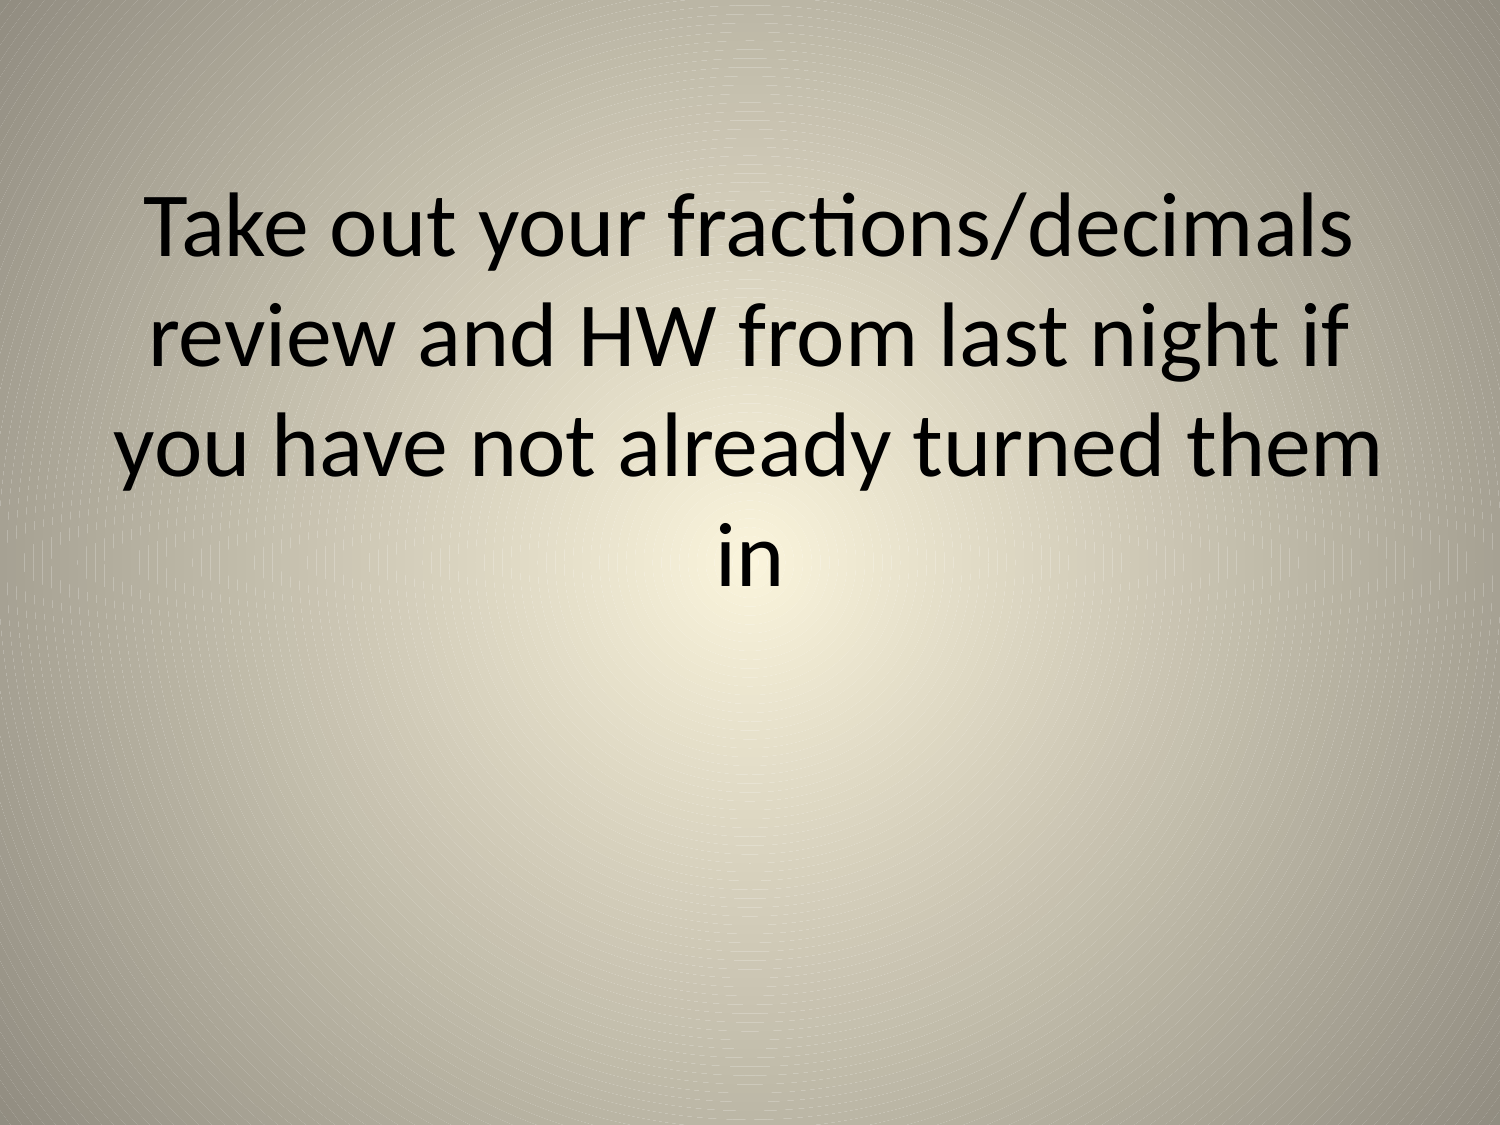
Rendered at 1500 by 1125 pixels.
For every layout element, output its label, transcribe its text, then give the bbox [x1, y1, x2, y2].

title Take out your fractions/decimals review and HW from last night if you have not already turned them in [75, 45, 1425, 725]
